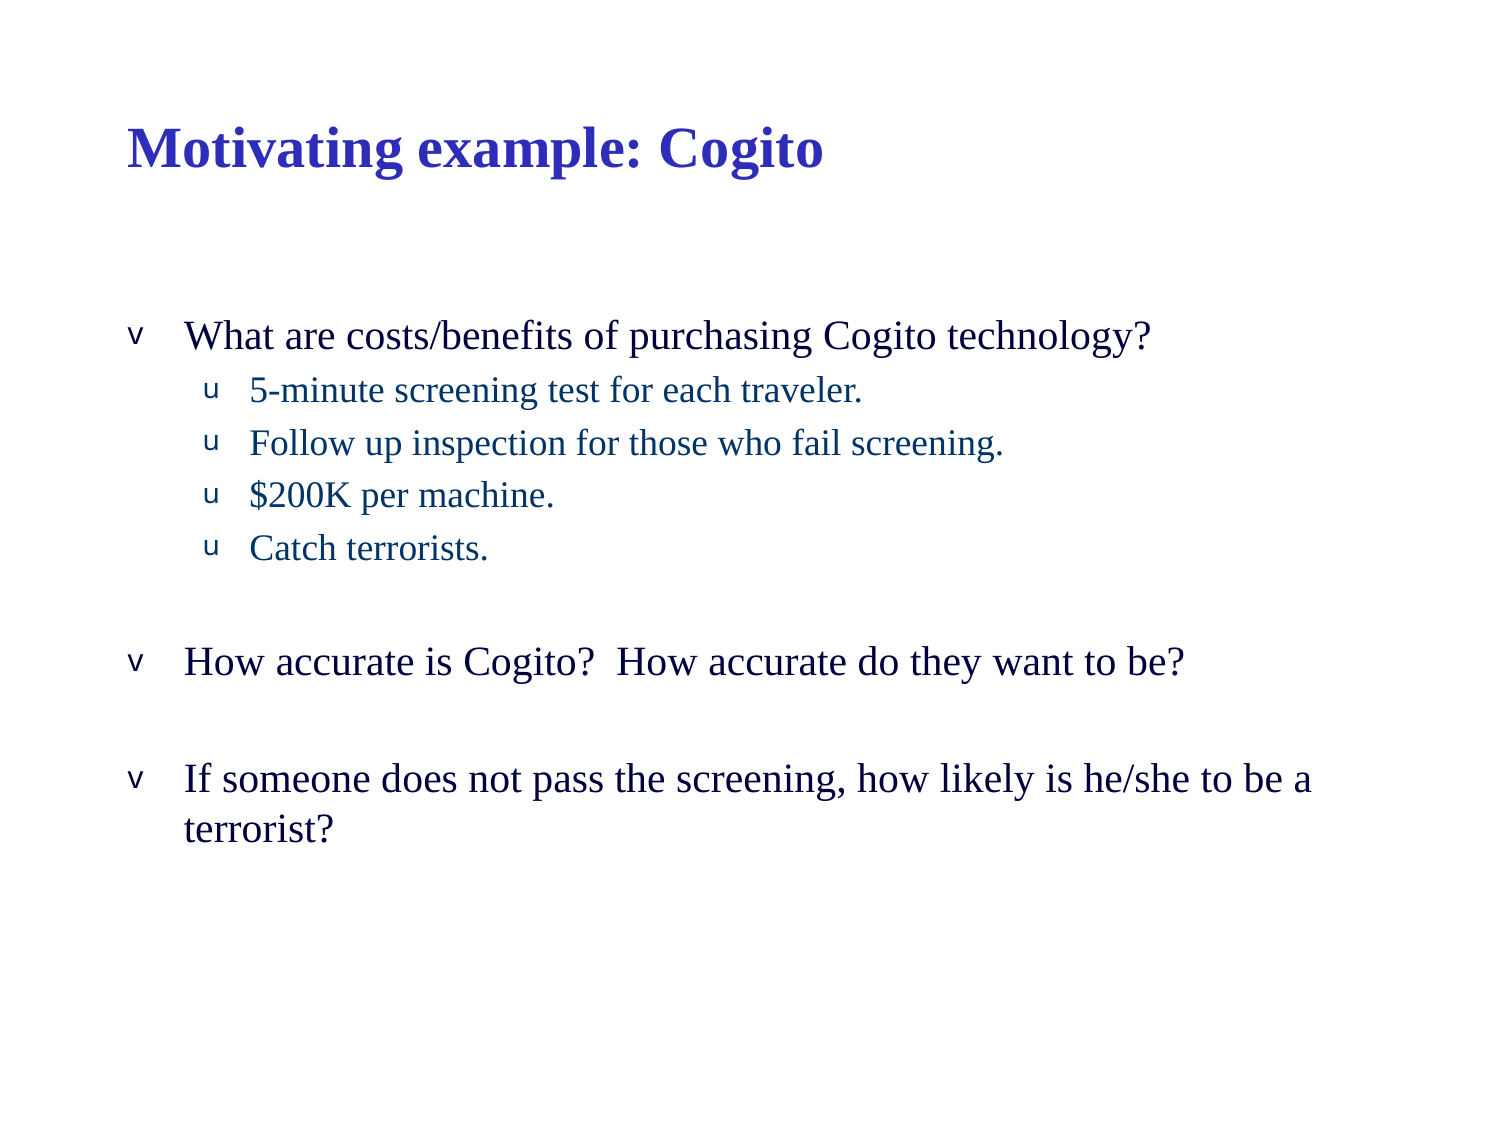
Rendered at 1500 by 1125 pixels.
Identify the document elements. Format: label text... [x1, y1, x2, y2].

title Motivating example: Cogito [112, 62, 1388, 226]
list What are costs/benefits of purchasing Cogito technology? 5-minute screening test for each traveler. Follow up inspection for those who fail screening. $200K per machine. Catch terrorists. How accurate is Cogito? How accurate do they want to be? If someone does not pass the screening, how likely is he/she to be a terrorist? [112, 299, 1413, 1051]
